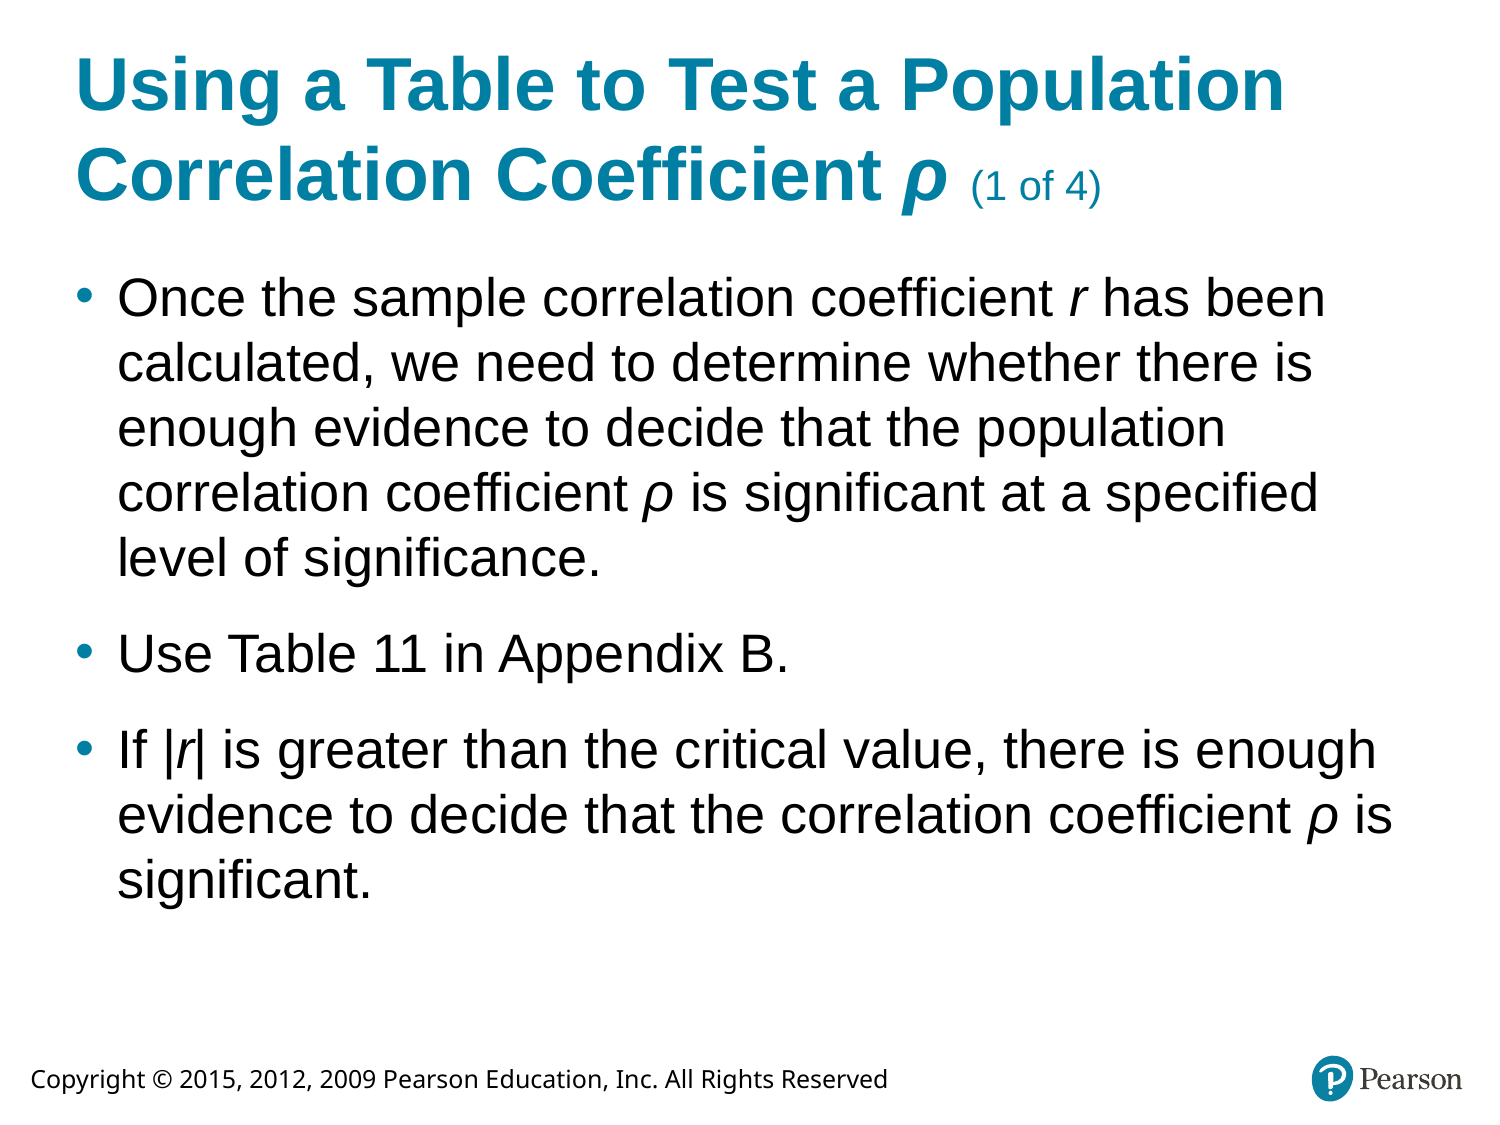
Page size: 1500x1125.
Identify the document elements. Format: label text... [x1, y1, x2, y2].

list Once the sample correlation coefficient r has been calculated, we need to determine whether there is enough evidence to decide that the population correlation coefficient ρ is significant at a specified level of significance. Use Table 11 in Appendix B. If |r| is greater than the critical value, there is enough evidence to decide that the correlation coefficient ρ is significant. [75, 262, 1425, 1005]
title Using a Table to Test a Population Correlation Coefficient ρ (1 of 4) [75, 35, 1425, 216]
